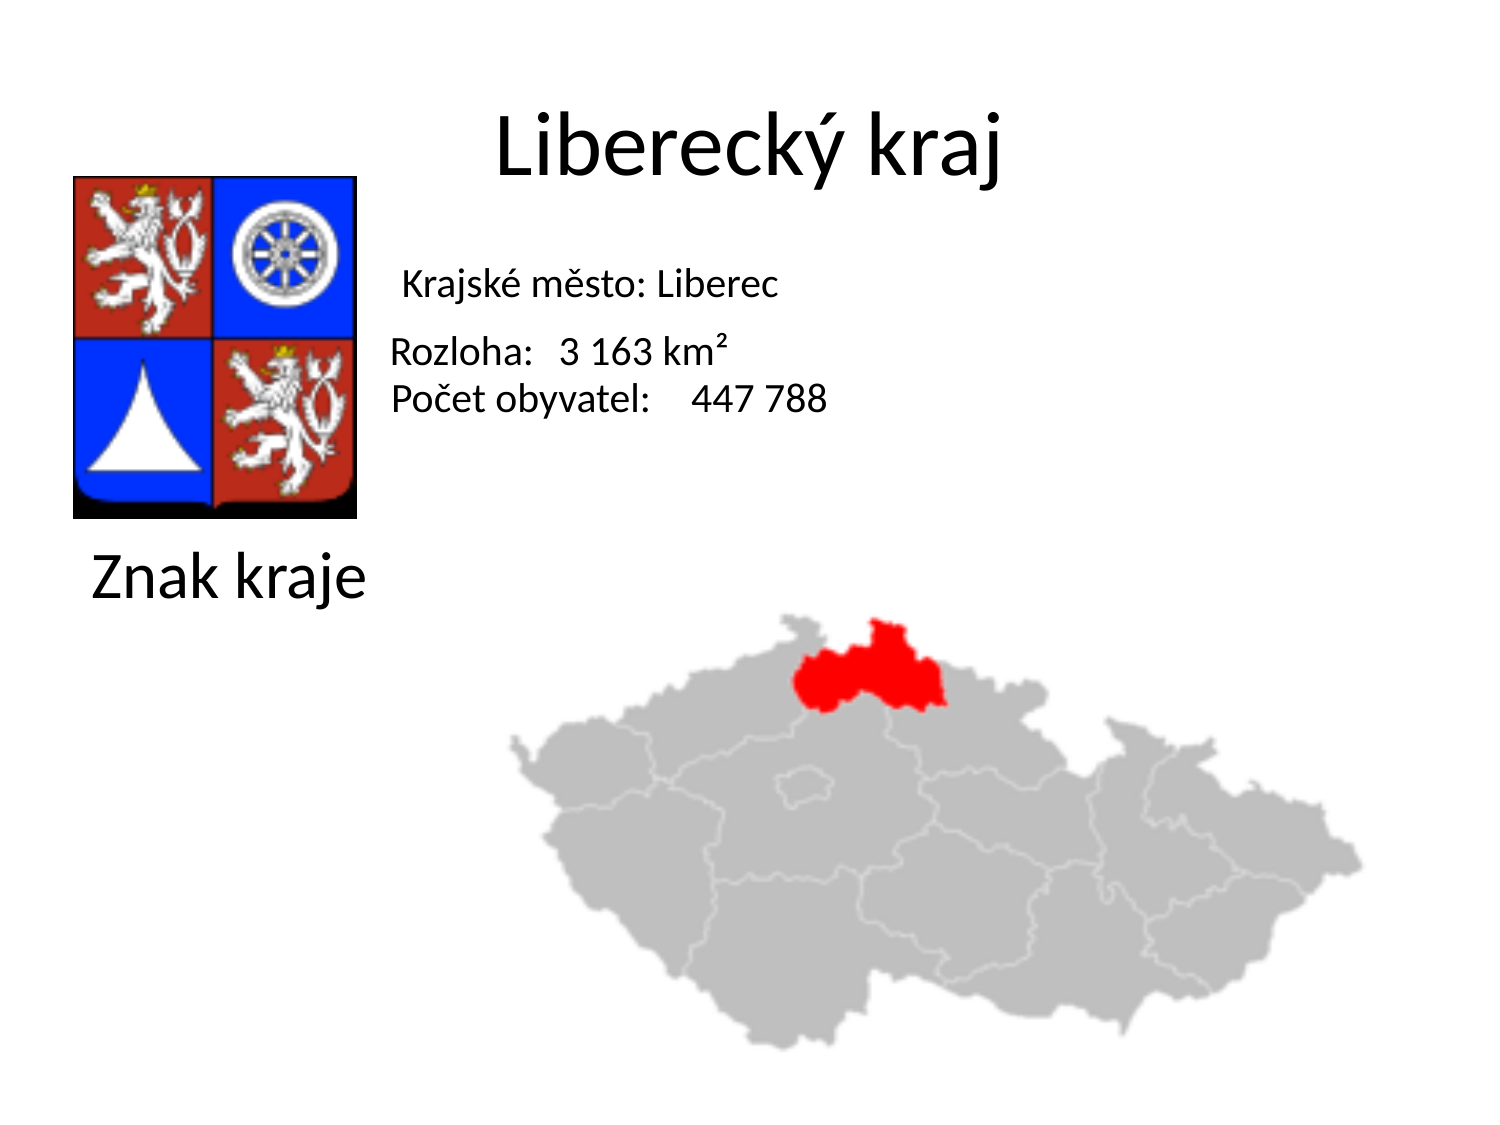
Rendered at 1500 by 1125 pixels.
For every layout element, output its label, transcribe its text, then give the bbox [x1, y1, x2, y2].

title Liberecký kraj [75, 45, 1425, 233]
picture [73, 176, 358, 520]
text_box Krajské město: Liberec [362, 248, 1170, 314]
list Znak kraje [76, 338, 1427, 1081]
picture [501, 609, 1374, 1059]
text_box Počet obyvatel: 447 788 [376, 363, 1127, 429]
text_box Rozloha: 3 163 km² [374, 271, 1125, 517]
